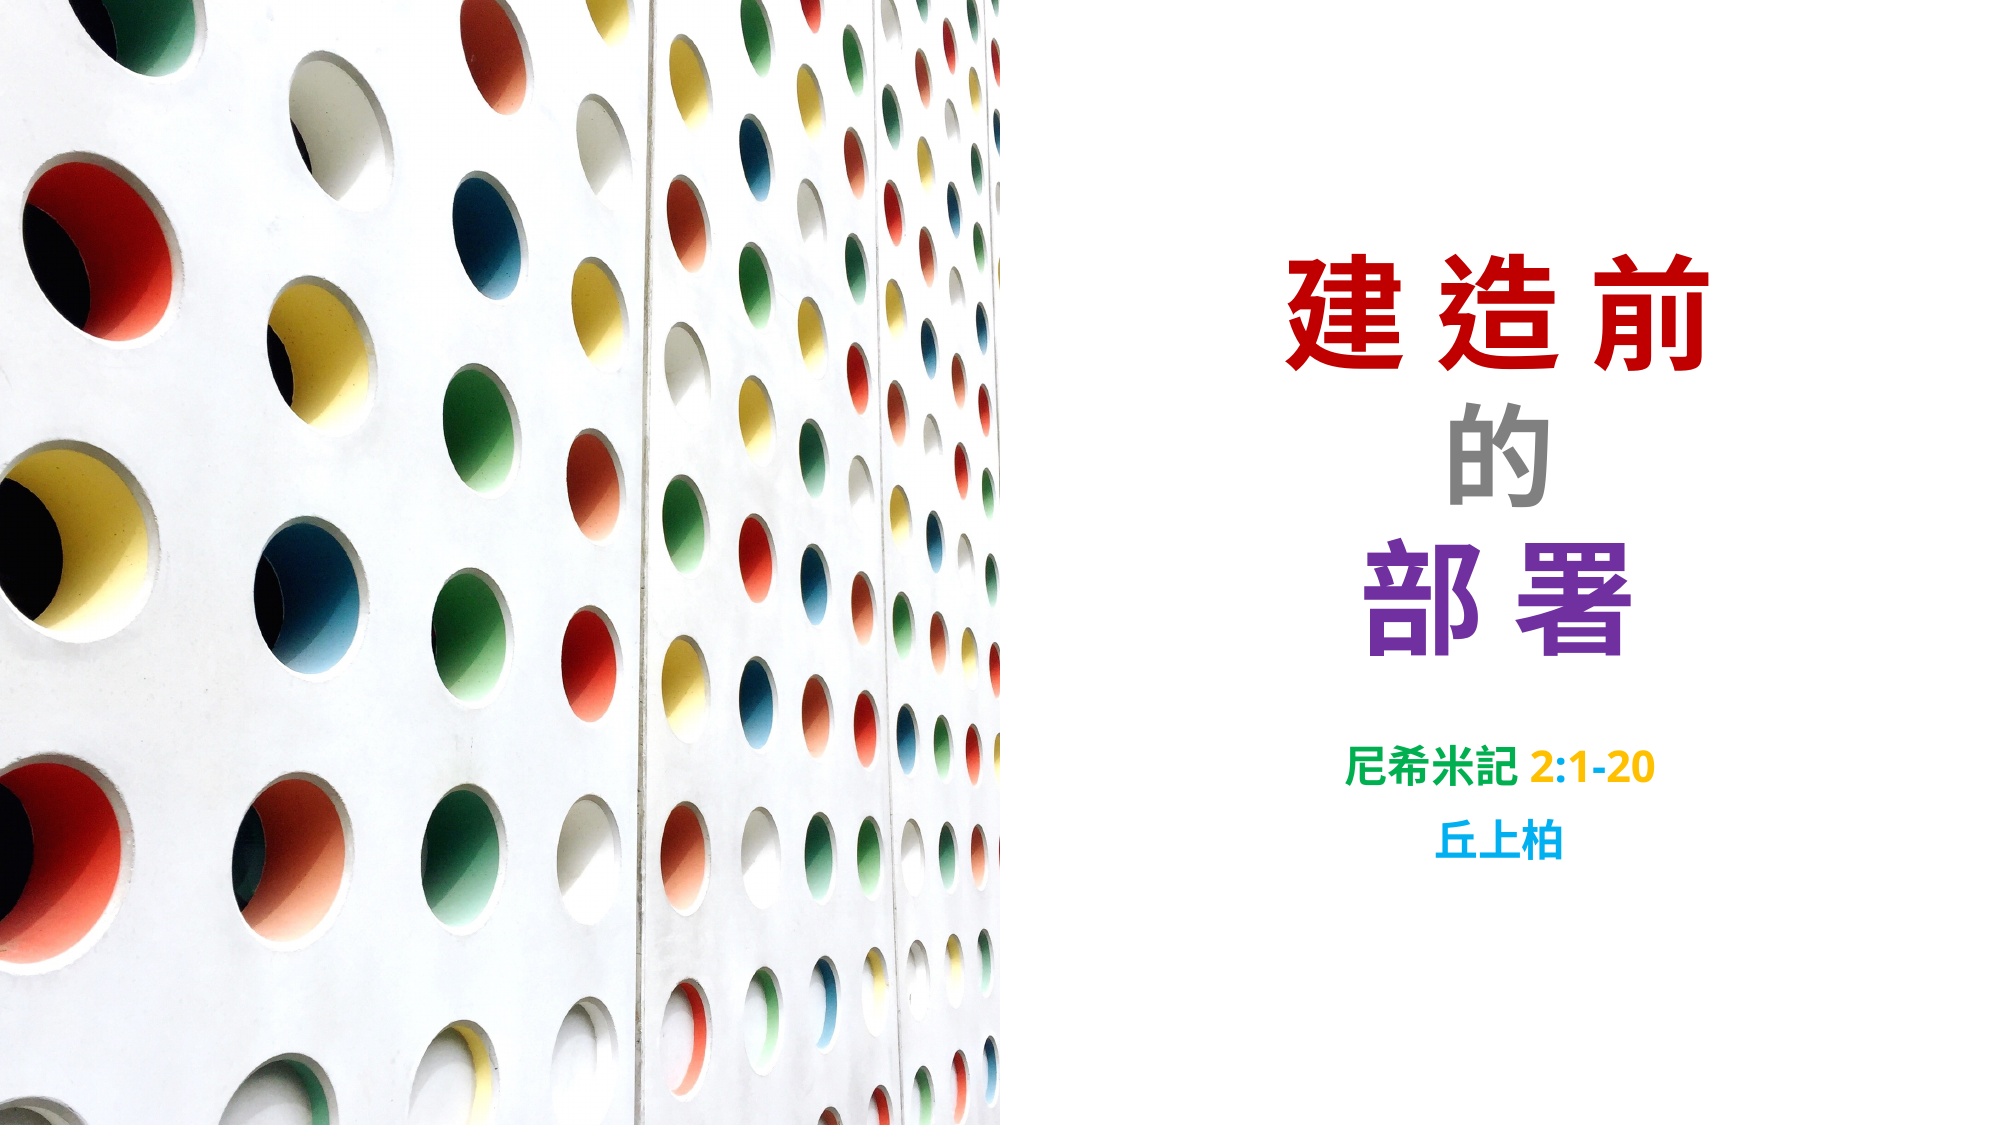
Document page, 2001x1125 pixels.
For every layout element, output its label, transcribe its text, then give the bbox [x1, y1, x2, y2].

subtitle 尼希米記2:1-20 丘上柏 [1103, 730, 1897, 935]
title 建 造 前 的 部 署 [1103, 104, 1894, 679]
picture [0, 0, 1001, 1125]
